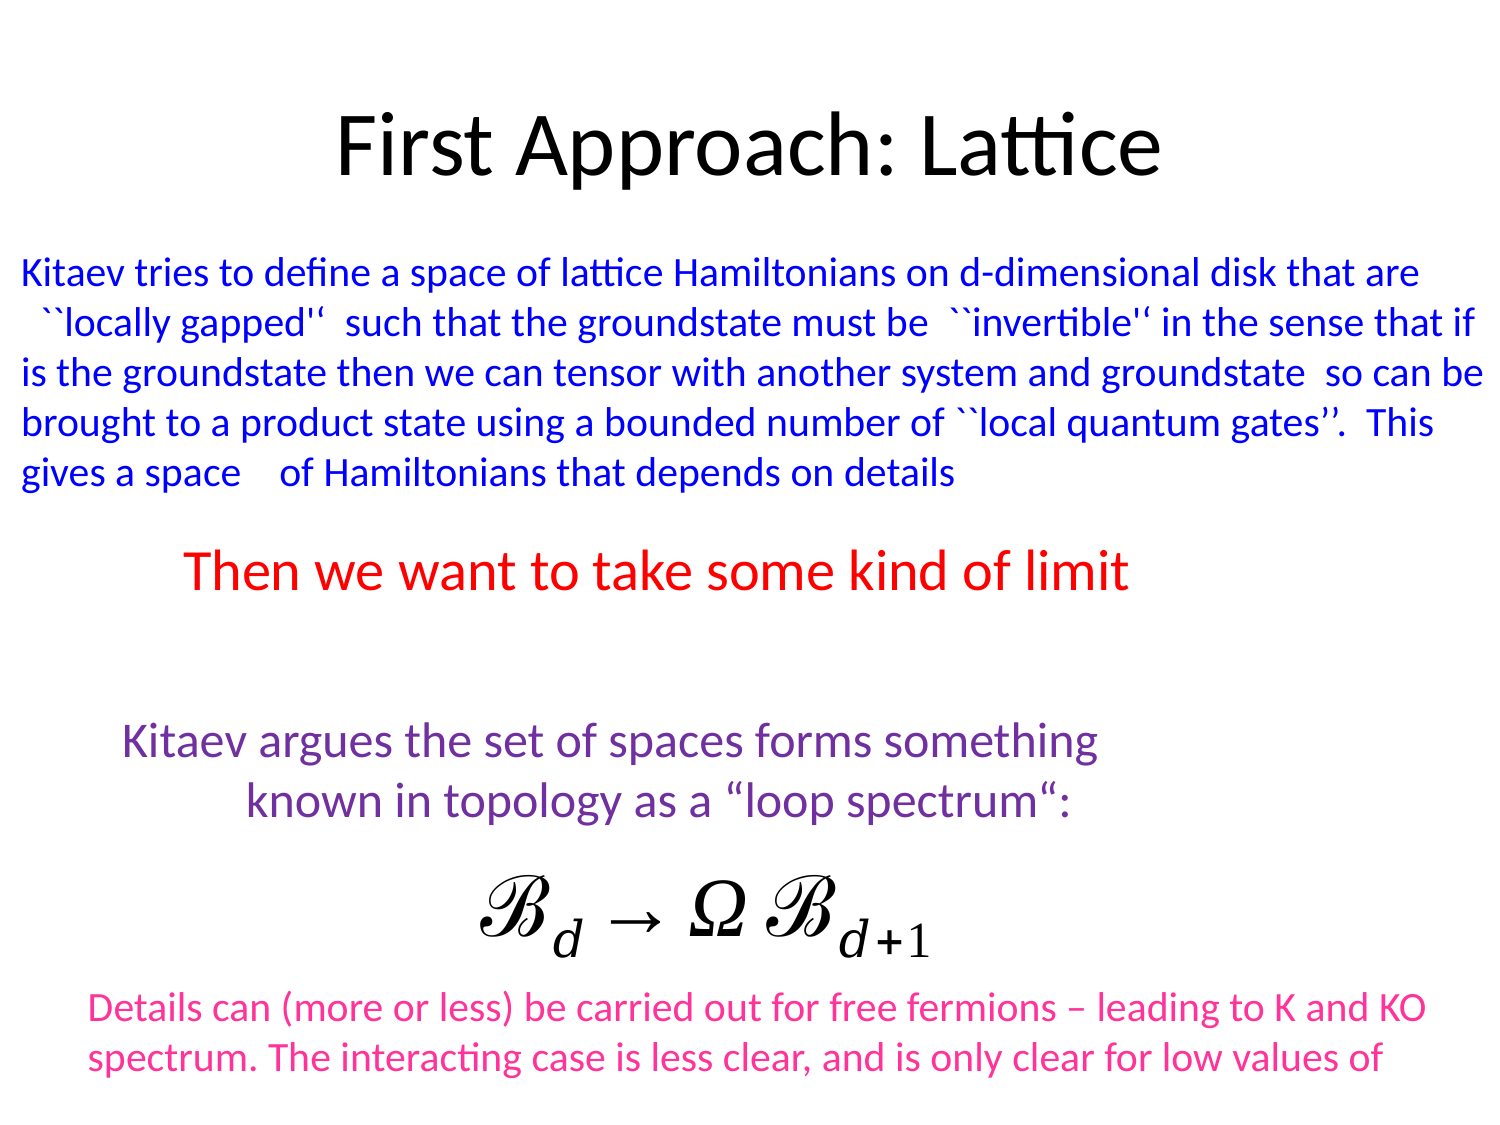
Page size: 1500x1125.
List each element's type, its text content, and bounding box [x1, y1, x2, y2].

title First Approach: Lattice [75, 45, 1425, 233]
